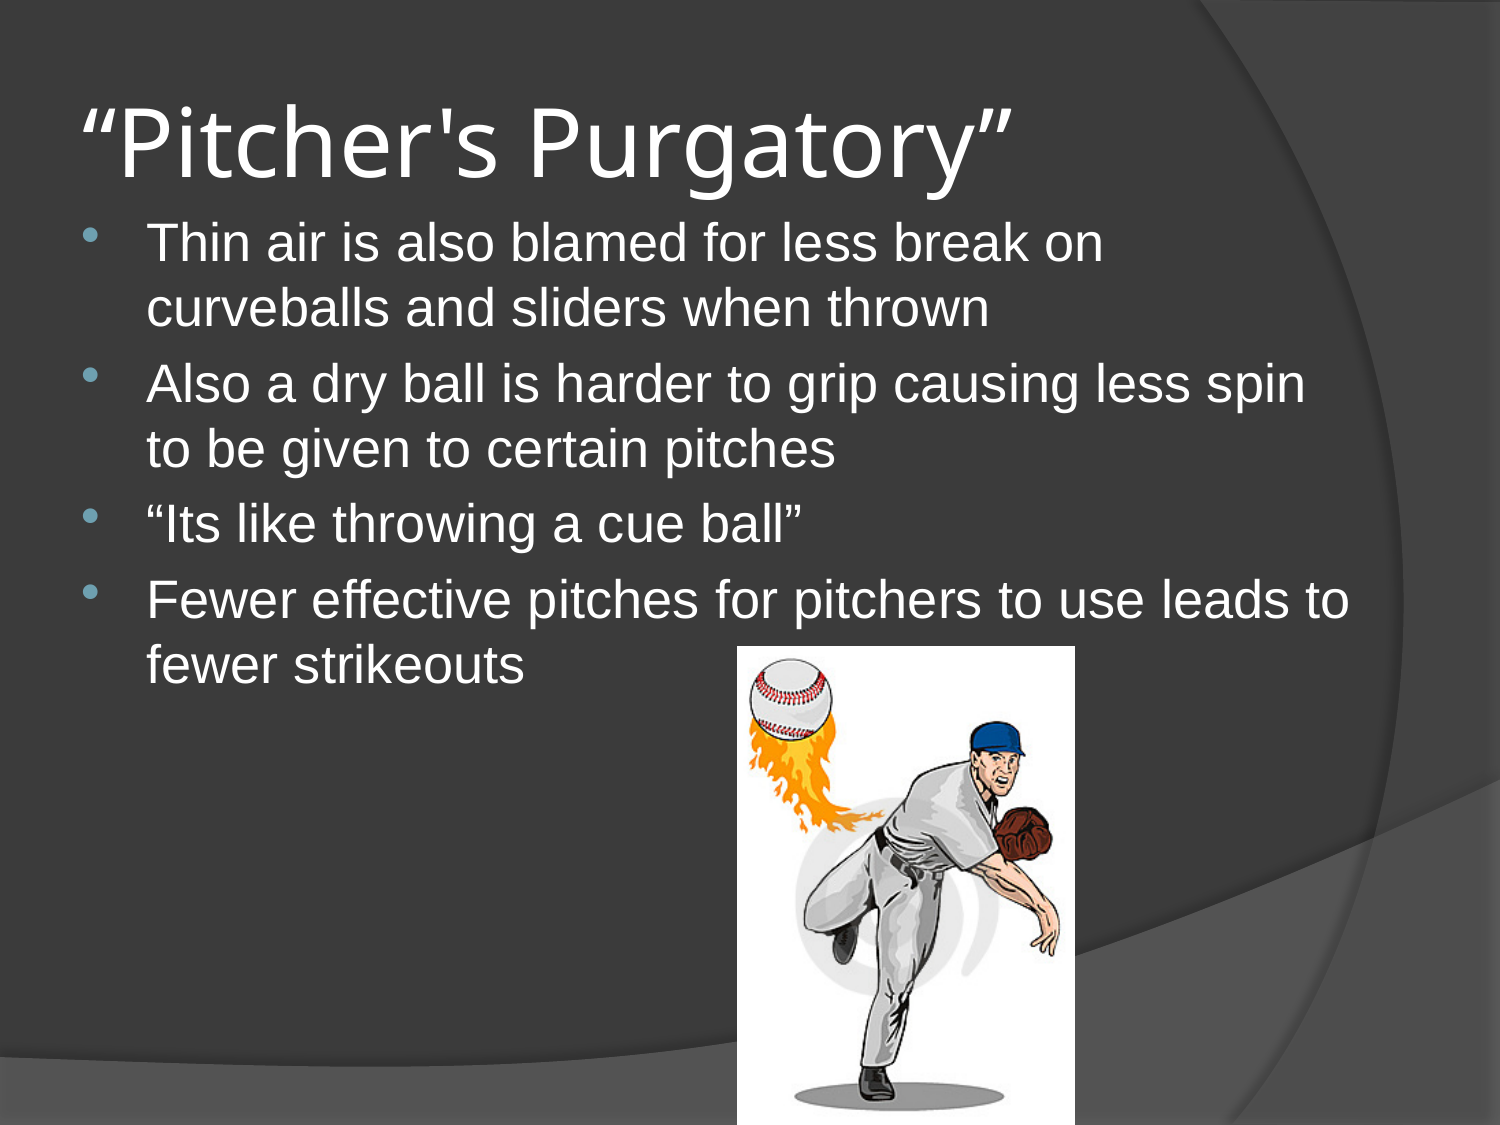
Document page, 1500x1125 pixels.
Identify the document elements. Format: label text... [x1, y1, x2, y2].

picture [737, 646, 1076, 1125]
title “Pitcher's Purgatory” [75, 45, 1300, 200]
list Thin air is also blamed for less break on curveballs and sliders when thrown Also a dry ball is harder to grip causing less spin to be given to certain pitches “Its like throwing a cue ball” Fewer effective pitches for pitchers to use leads to fewer strikeouts [62, 200, 1375, 943]
